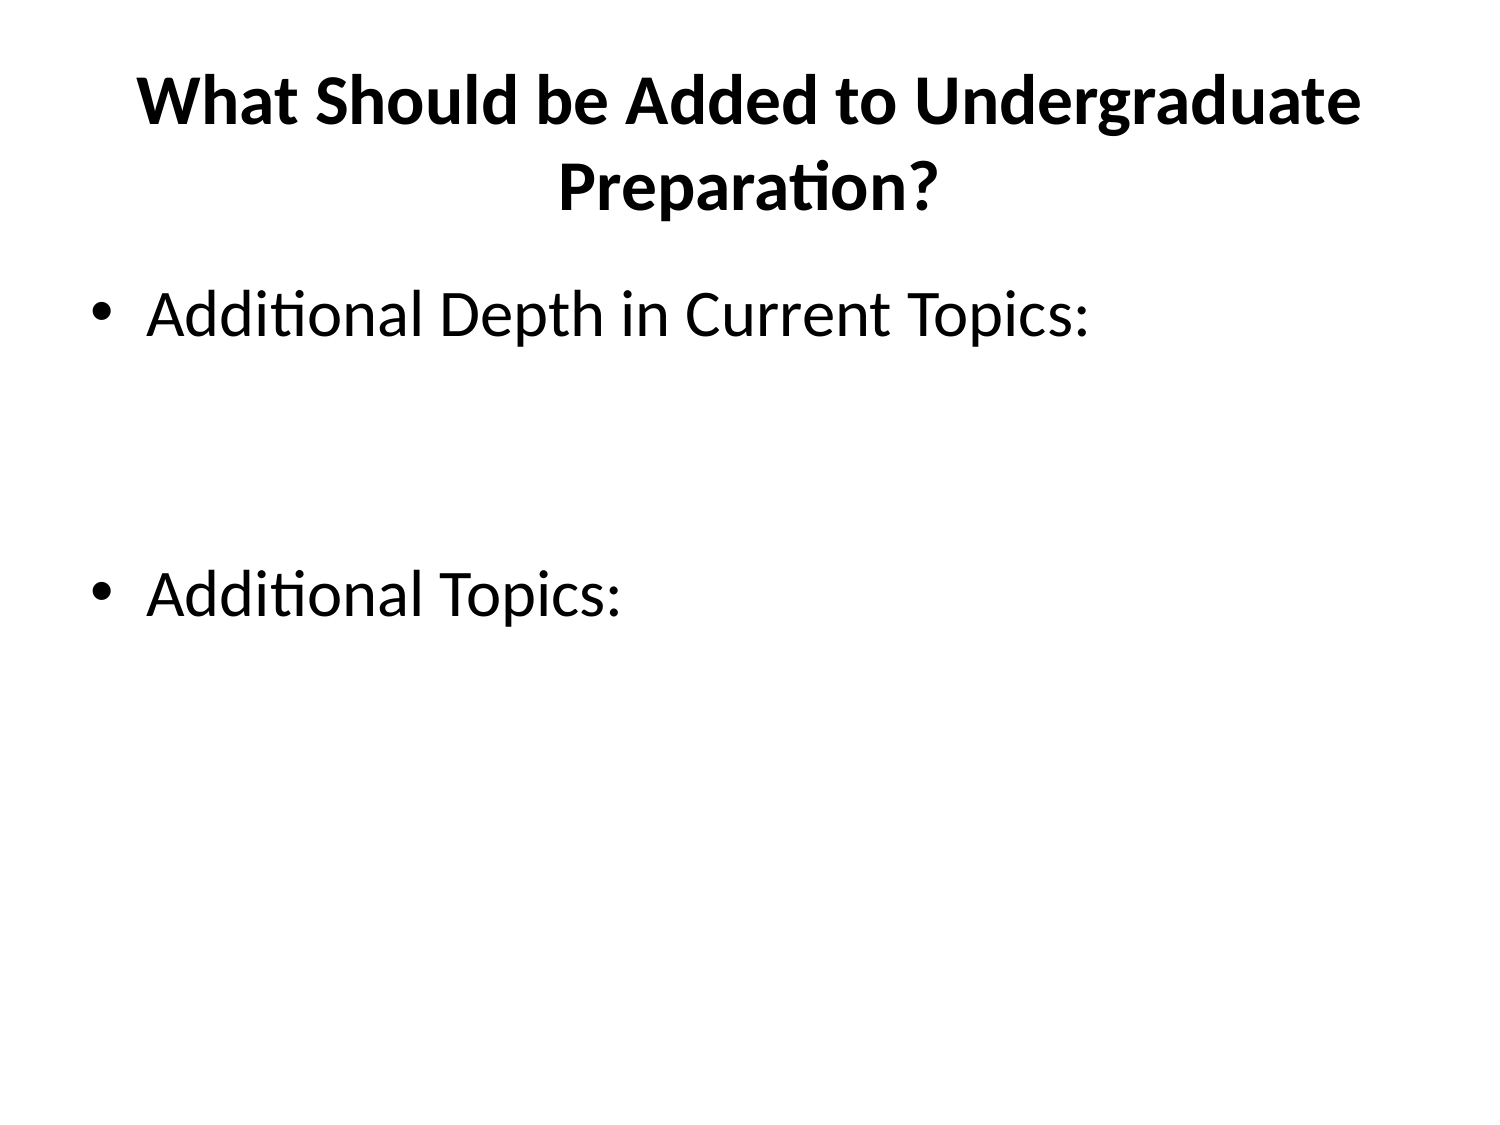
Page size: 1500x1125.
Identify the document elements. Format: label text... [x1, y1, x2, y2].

list Additional Depth in Current Topics: Additional Topics: [75, 262, 1425, 1005]
title What Should be Added to Undergraduate Preparation? [75, 45, 1425, 233]
